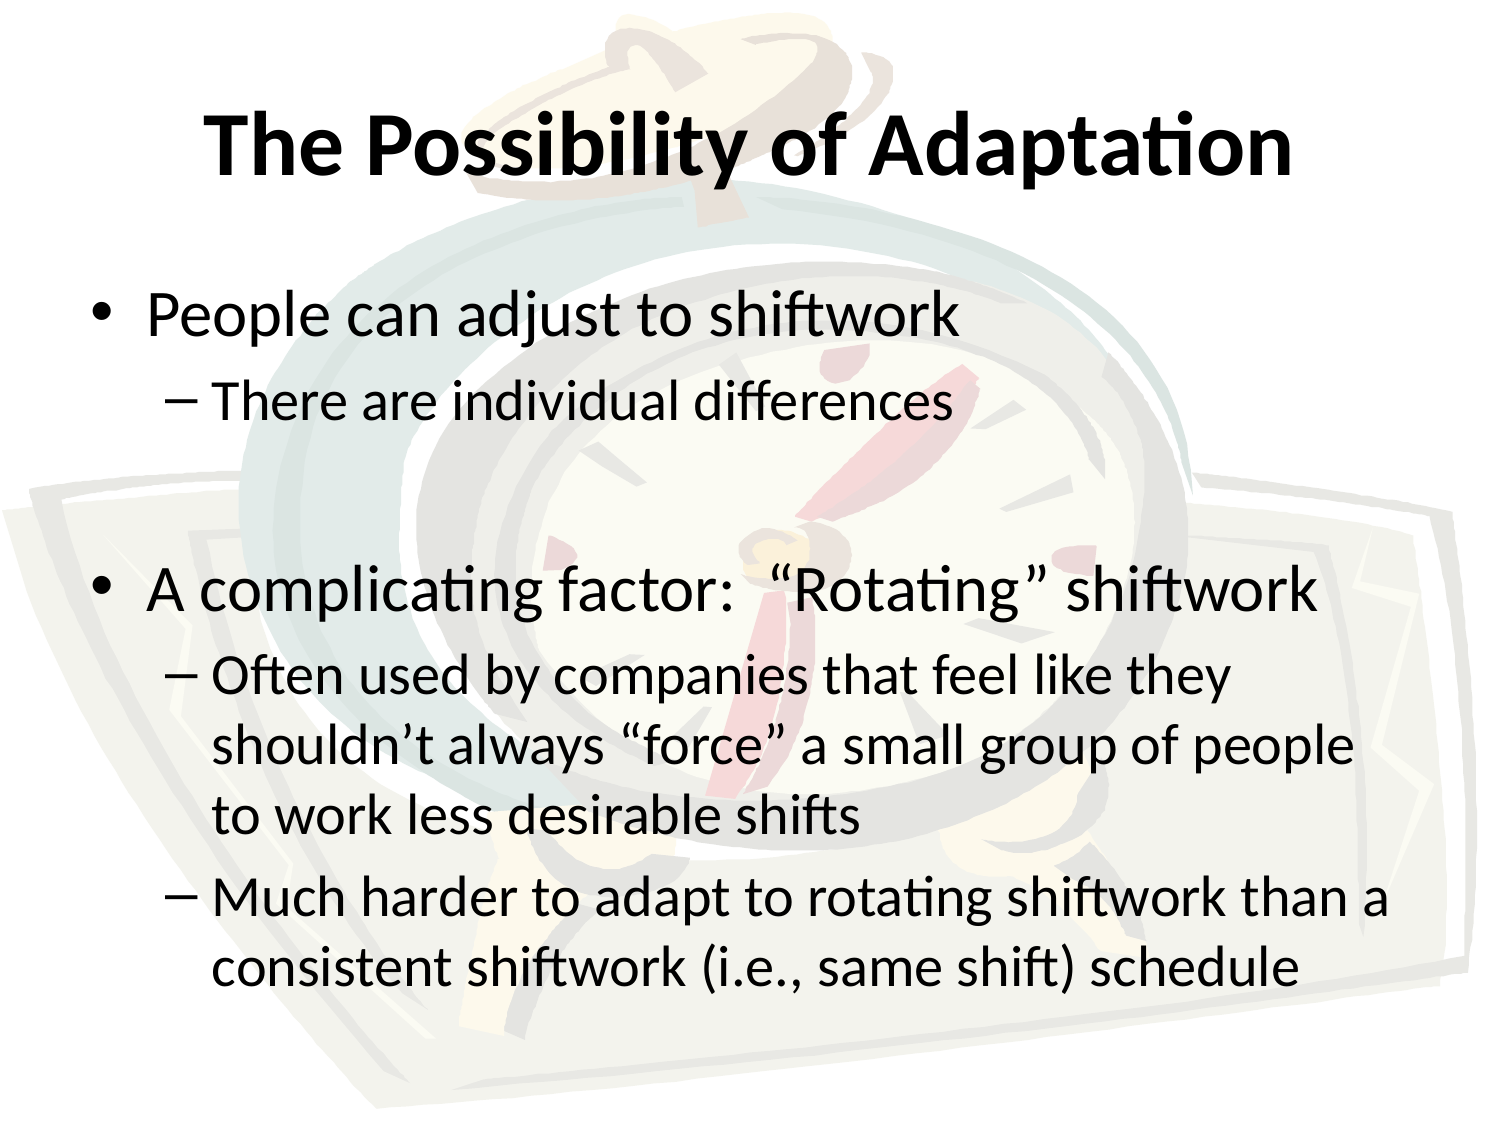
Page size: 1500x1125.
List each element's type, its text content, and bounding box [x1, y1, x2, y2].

title The Possibility of Adaptation [74, 44, 1426, 233]
list People can adjust to shiftwork There are individual differences A complicating factor: “Rotating” shiftwork Often used by companies that feel like they shouldn’t always “force” a small group of people to work less desirable shifts Much harder to adapt to rotating shiftwork than a consistent shiftwork (i.e., same shift) schedule [74, 262, 1426, 1006]
